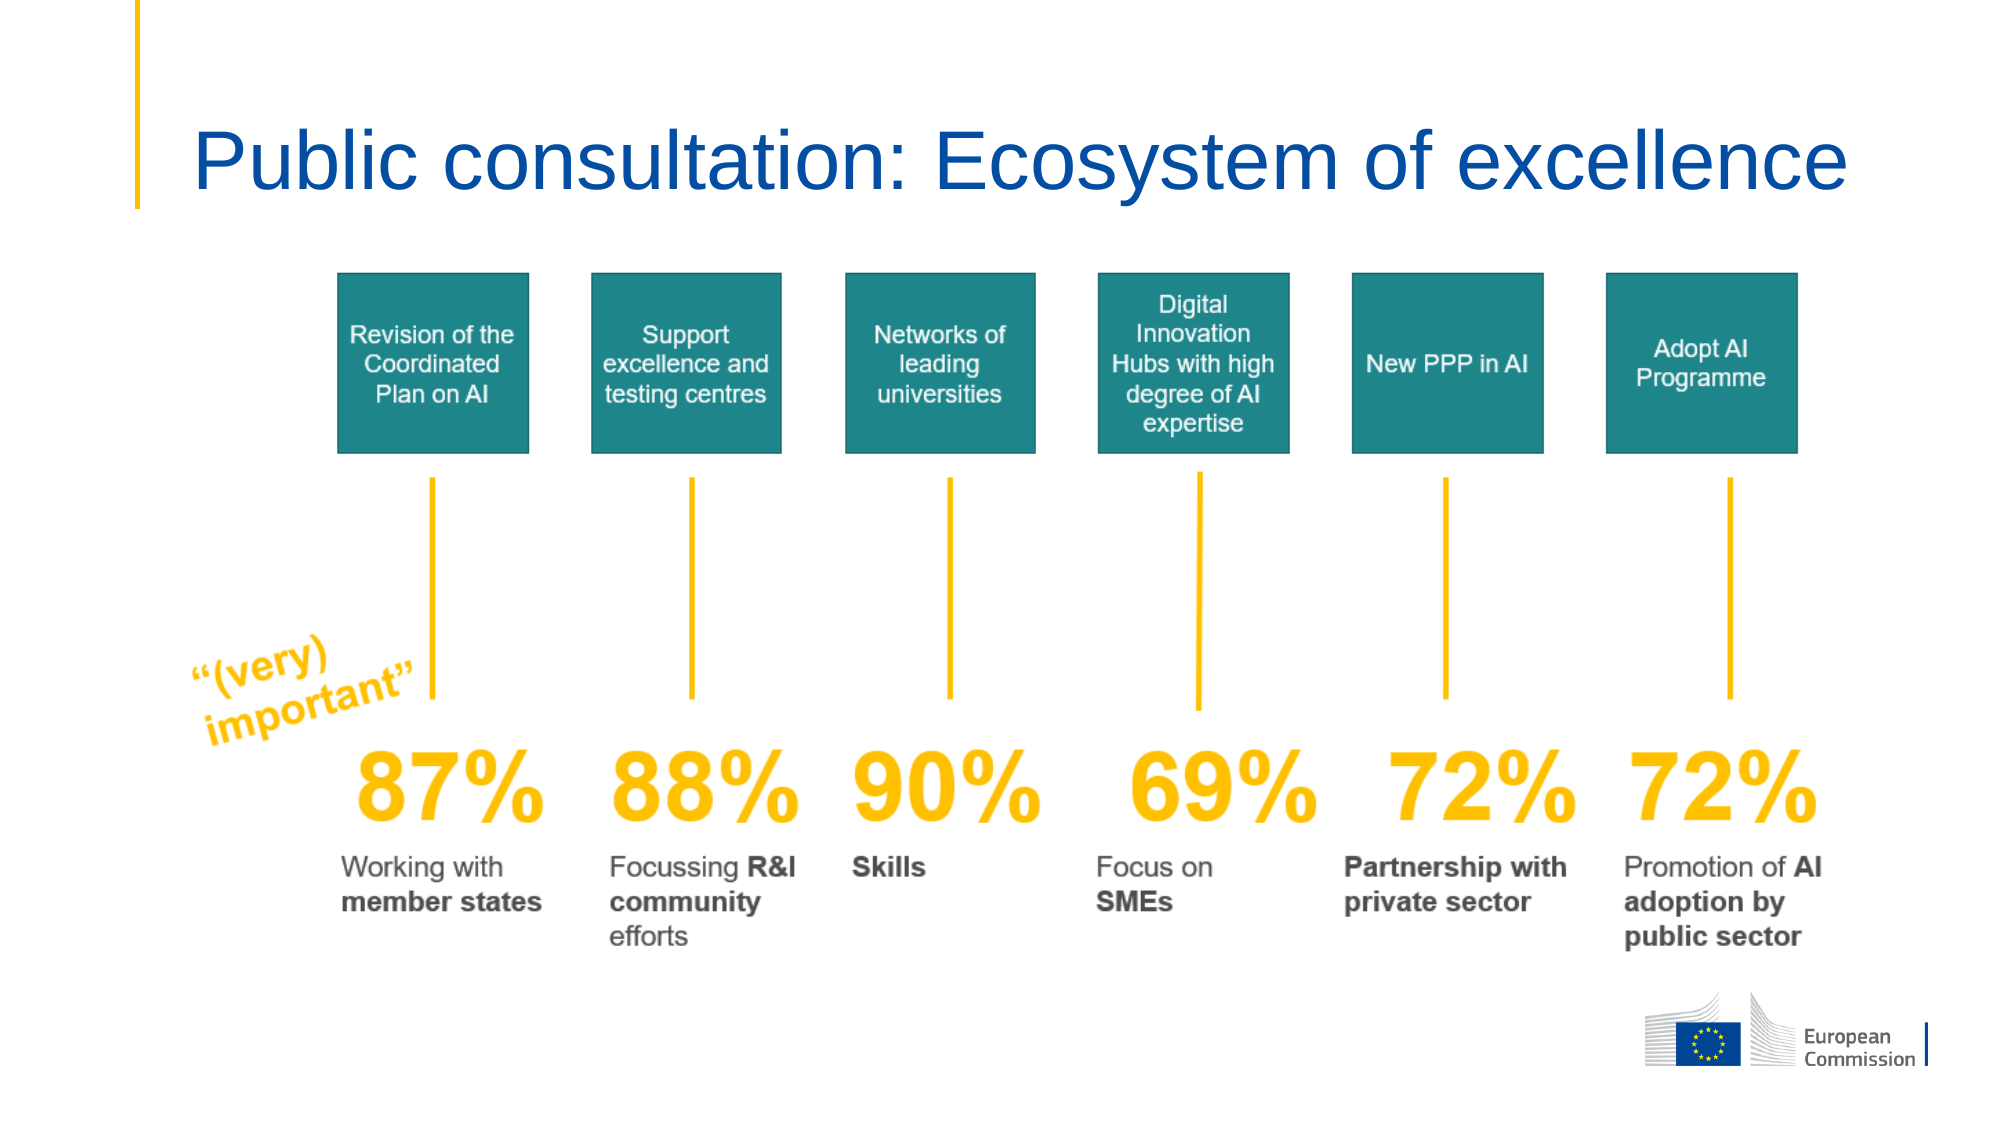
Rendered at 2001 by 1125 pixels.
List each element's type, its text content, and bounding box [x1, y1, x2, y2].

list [180, 255, 1863, 975]
title Public consultation: Ecosystem of excellence [159, 79, 1885, 208]
picture [1645, 991, 1928, 1066]
